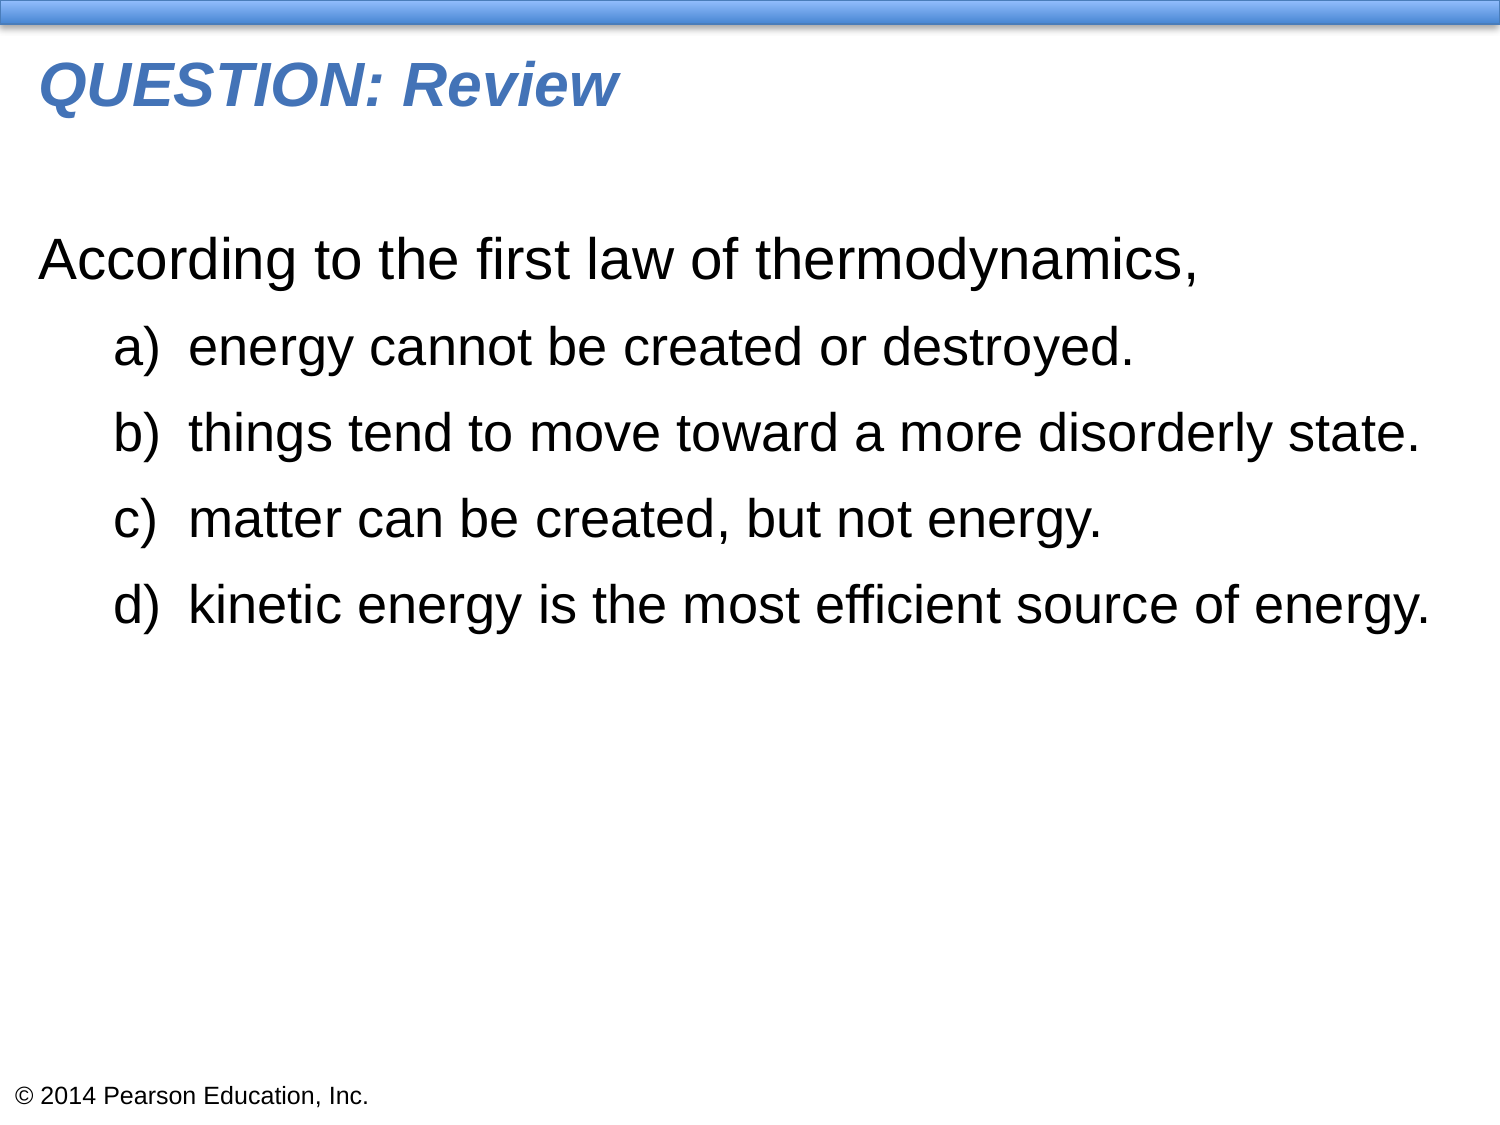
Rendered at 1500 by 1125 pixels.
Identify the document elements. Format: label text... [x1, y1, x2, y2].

list According to the first law of thermodynamics, a) energy cannot be created or destroyed. b) things tend to move toward a more disorderly state. c) matter can be created, but not energy. d) kinetic energy is the most efficient source of energy. [23, 213, 1476, 1005]
title QUESTION: Review [23, 36, 1476, 213]
footer © 2014 Pearson Education, Inc. [0, 1065, 475, 1125]
